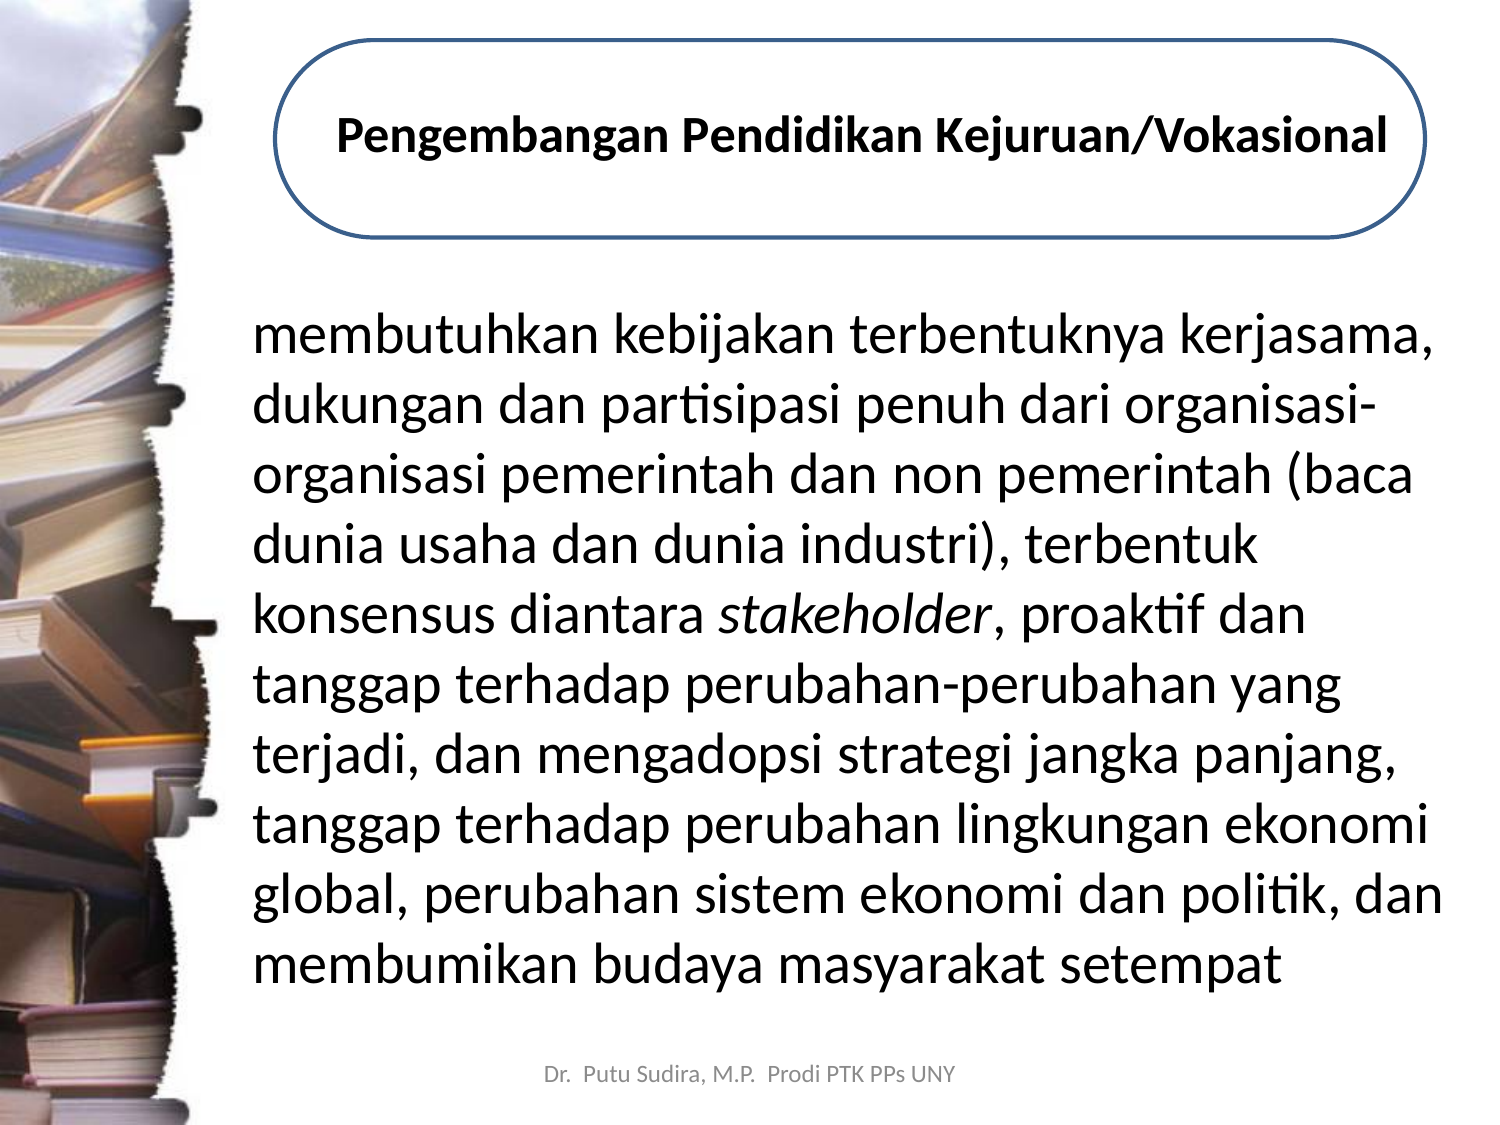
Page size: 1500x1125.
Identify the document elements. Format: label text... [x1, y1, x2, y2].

subtitle membutuhkan kebijakan terbentuknya kerjasama, dukungan dan partisipasi penuh dari organisasi-organisasi pemerintah dan non pemerintah (baca dunia usaha dan dunia industri), terbentuk konsensus diantara stakeholder, proaktif dan tanggap terhadap perubahan-perubahan yang terjadi, dan mengadopsi strategi jangka panjang, tanggap terhadap perubahan lingkungan ekonomi global, perubahan sistem ekonomi dan politik, dan membumikan budaya masyarakat setempat [237, 287, 1463, 1013]
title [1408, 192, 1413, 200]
text_box [272, 38, 1428, 240]
picture [0, 0, 1500, 1125]
footer Dr. Putu Sudira, M.P. Prodi PTK PPs UNY [512, 1042, 988, 1103]
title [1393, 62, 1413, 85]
